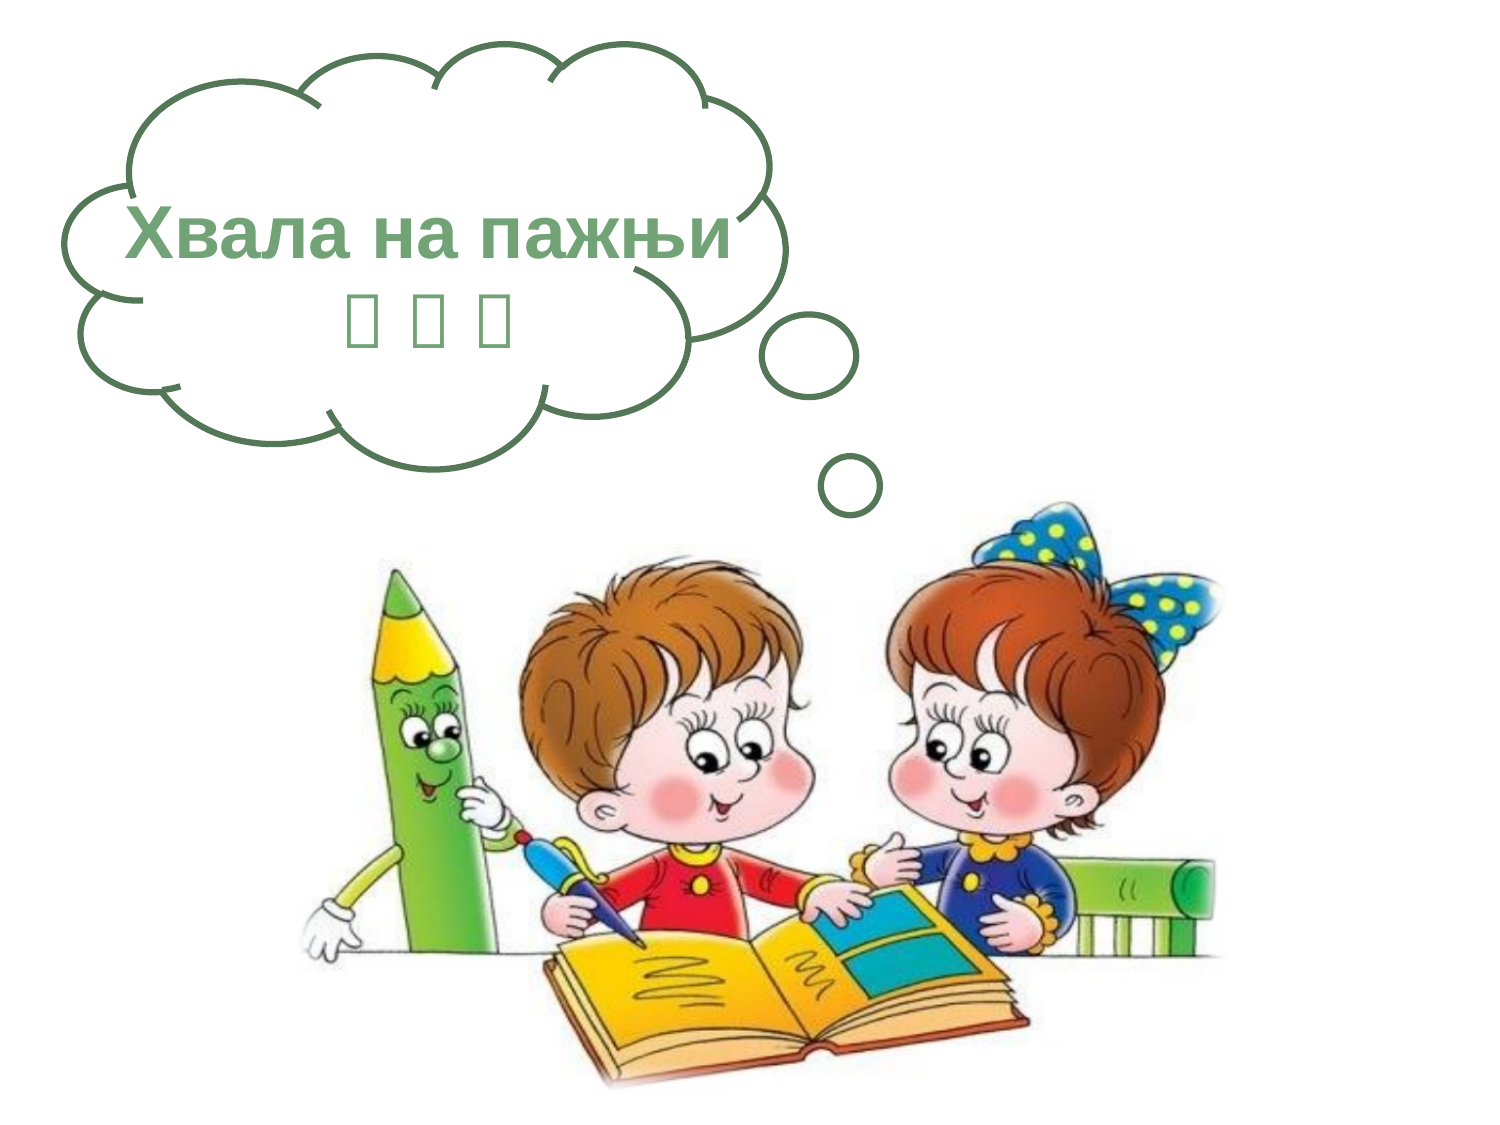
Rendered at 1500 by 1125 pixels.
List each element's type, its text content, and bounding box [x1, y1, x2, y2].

text_box [758, 311, 860, 401]
text_box [93, 372, 684, 473]
text_box [817, 453, 883, 484]
text_box Хвала на пажњи    [6, 176, 852, 372]
picture [294, 485, 1229, 1096]
text_box [125, 40, 773, 176]
